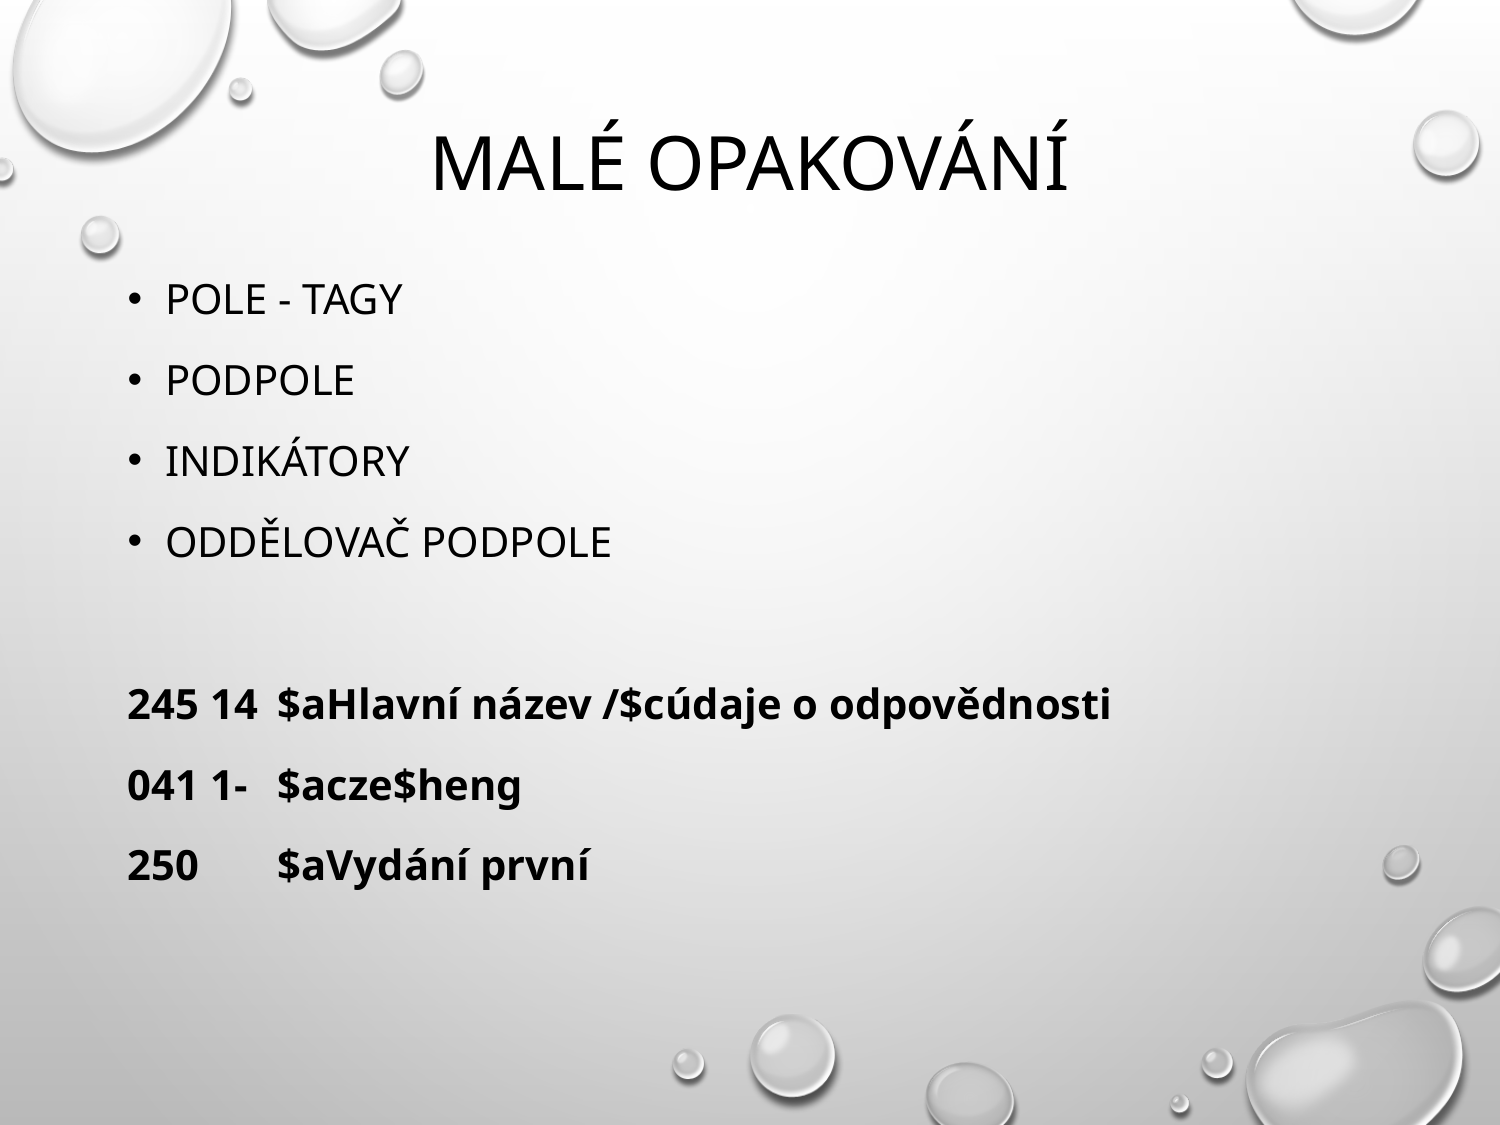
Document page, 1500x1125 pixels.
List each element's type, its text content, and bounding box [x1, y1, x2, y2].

list Pole - tagy Podpole Indikátory Oddělovač podpole 245 14 $aHlavní název /$cúdaje o odpovědnosti 041 1- $acze$heng 250 $aVydání první [112, 255, 1388, 1000]
picture [0, 0, 1500, 1125]
title Malé opakování [112, 101, 1388, 232]
